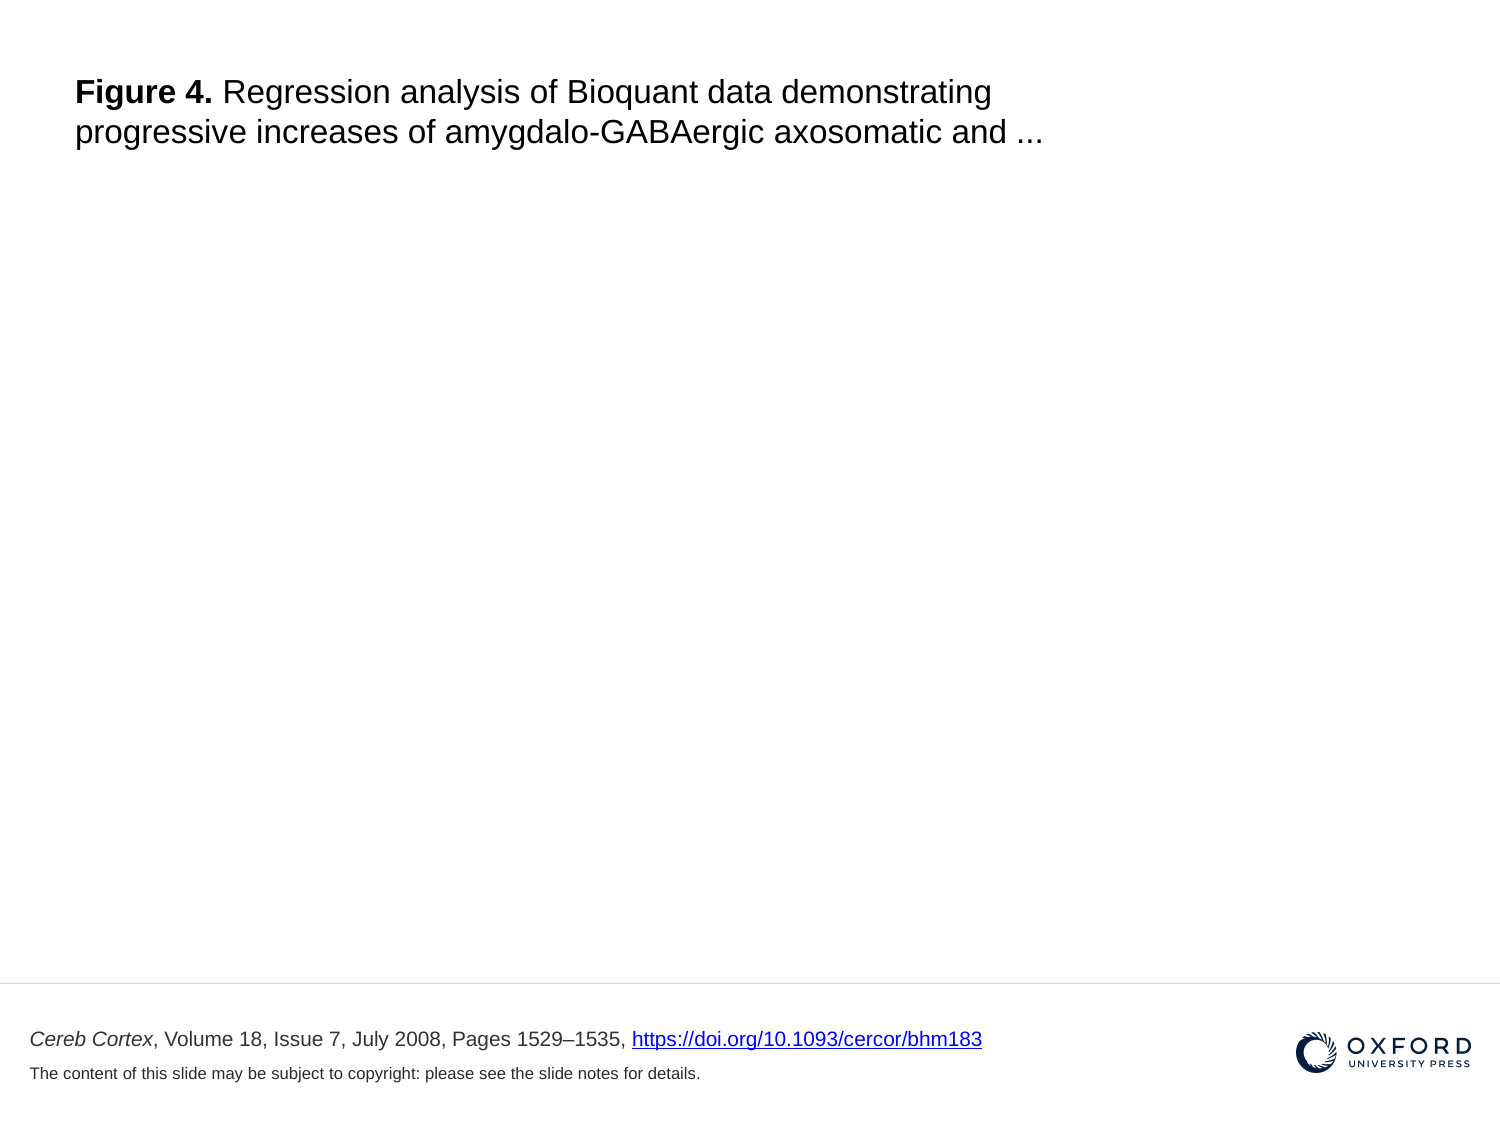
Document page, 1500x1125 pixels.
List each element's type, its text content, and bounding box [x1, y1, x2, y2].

picture [1296, 1032, 1471, 1073]
footer Cereb Cortex, Volume 18, Issue 7, July 2008, Pages 1529–1535, https://doi.org/10.1093/cercor/bhm183 The content of this slide may be subject to copyright: please see the slide notes for details. [0, 983, 1260, 1125]
title Figure 4. Regression analysis of Bioquant data demonstrating progressive increases of amygdalo-GABAergic axosomatic and ... [75, 69, 1078, 171]
